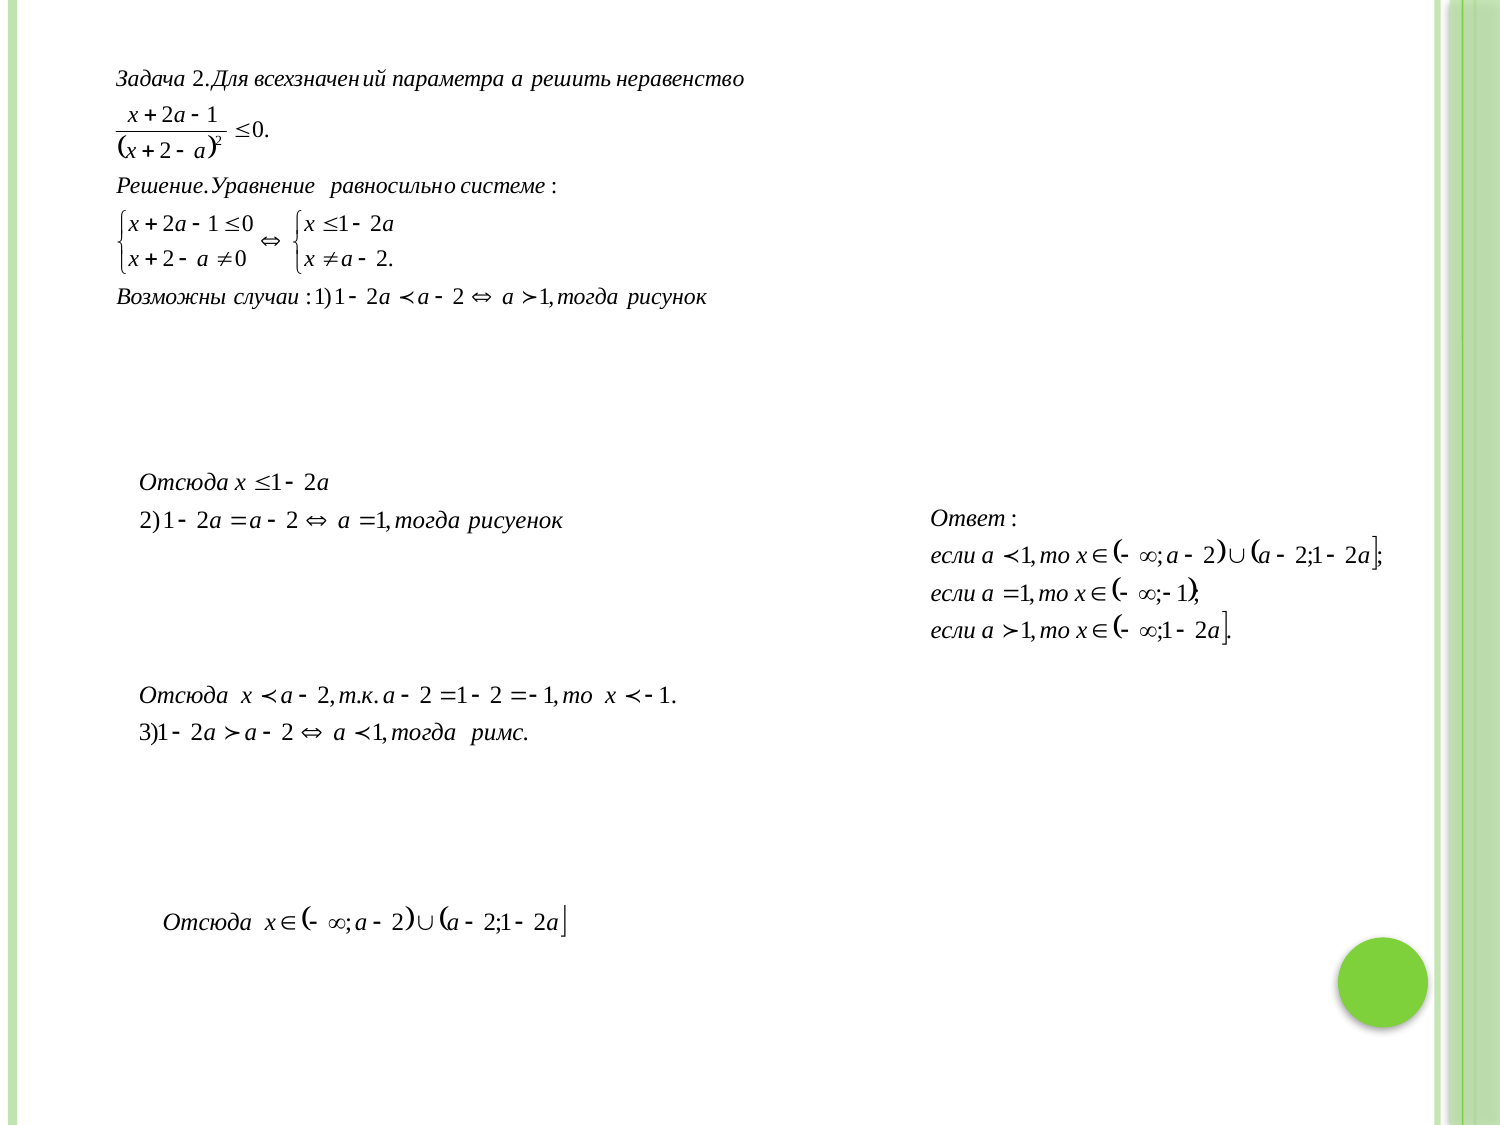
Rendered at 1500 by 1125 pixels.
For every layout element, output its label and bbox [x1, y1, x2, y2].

text_box [135, 467, 570, 577]
list [111, 65, 750, 315]
text_box [158, 904, 571, 941]
text_box [926, 502, 1388, 650]
text_box [135, 680, 680, 752]
